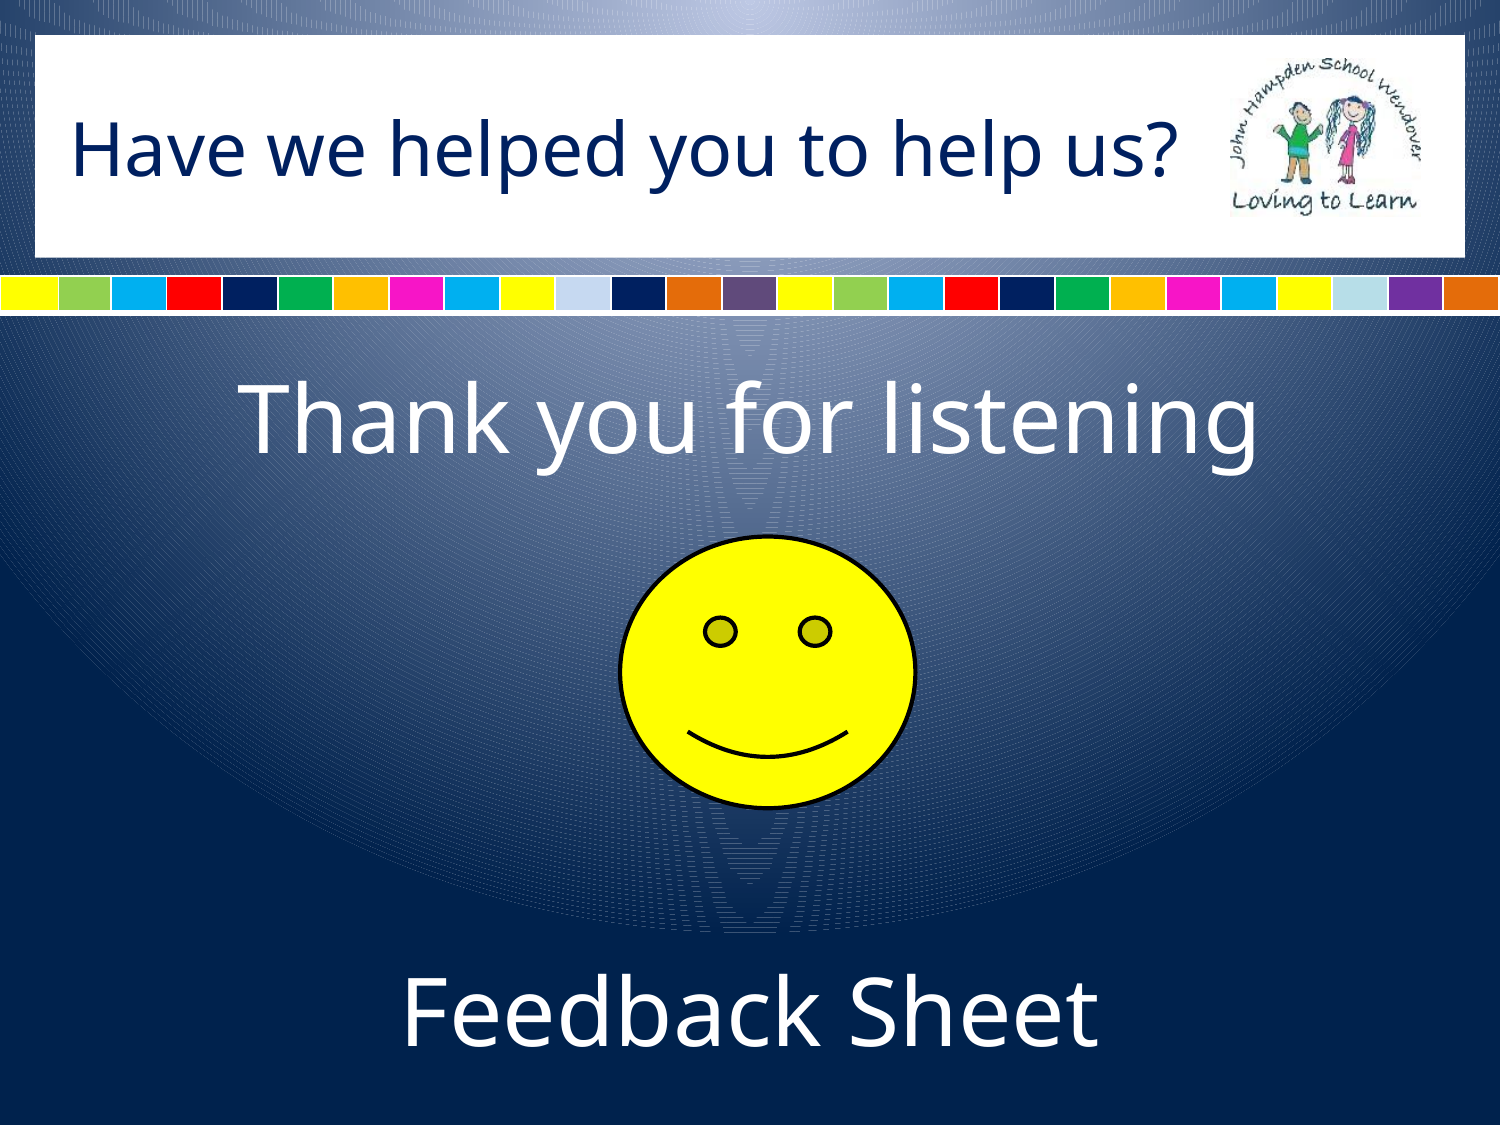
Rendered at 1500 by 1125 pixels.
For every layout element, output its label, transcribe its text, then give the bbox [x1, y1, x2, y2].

picture [1230, 58, 1421, 217]
table_header [1425, 277, 1442, 310]
table_header [1444, 277, 1498, 310]
table_header [59, 277, 75, 310]
table_header [1, 277, 58, 310]
title Have we helped you to help us? [35, 35, 1465, 258]
list Thank you for listening Feedback Sheet [75, 262, 1425, 1083]
text_box [617, 534, 918, 811]
